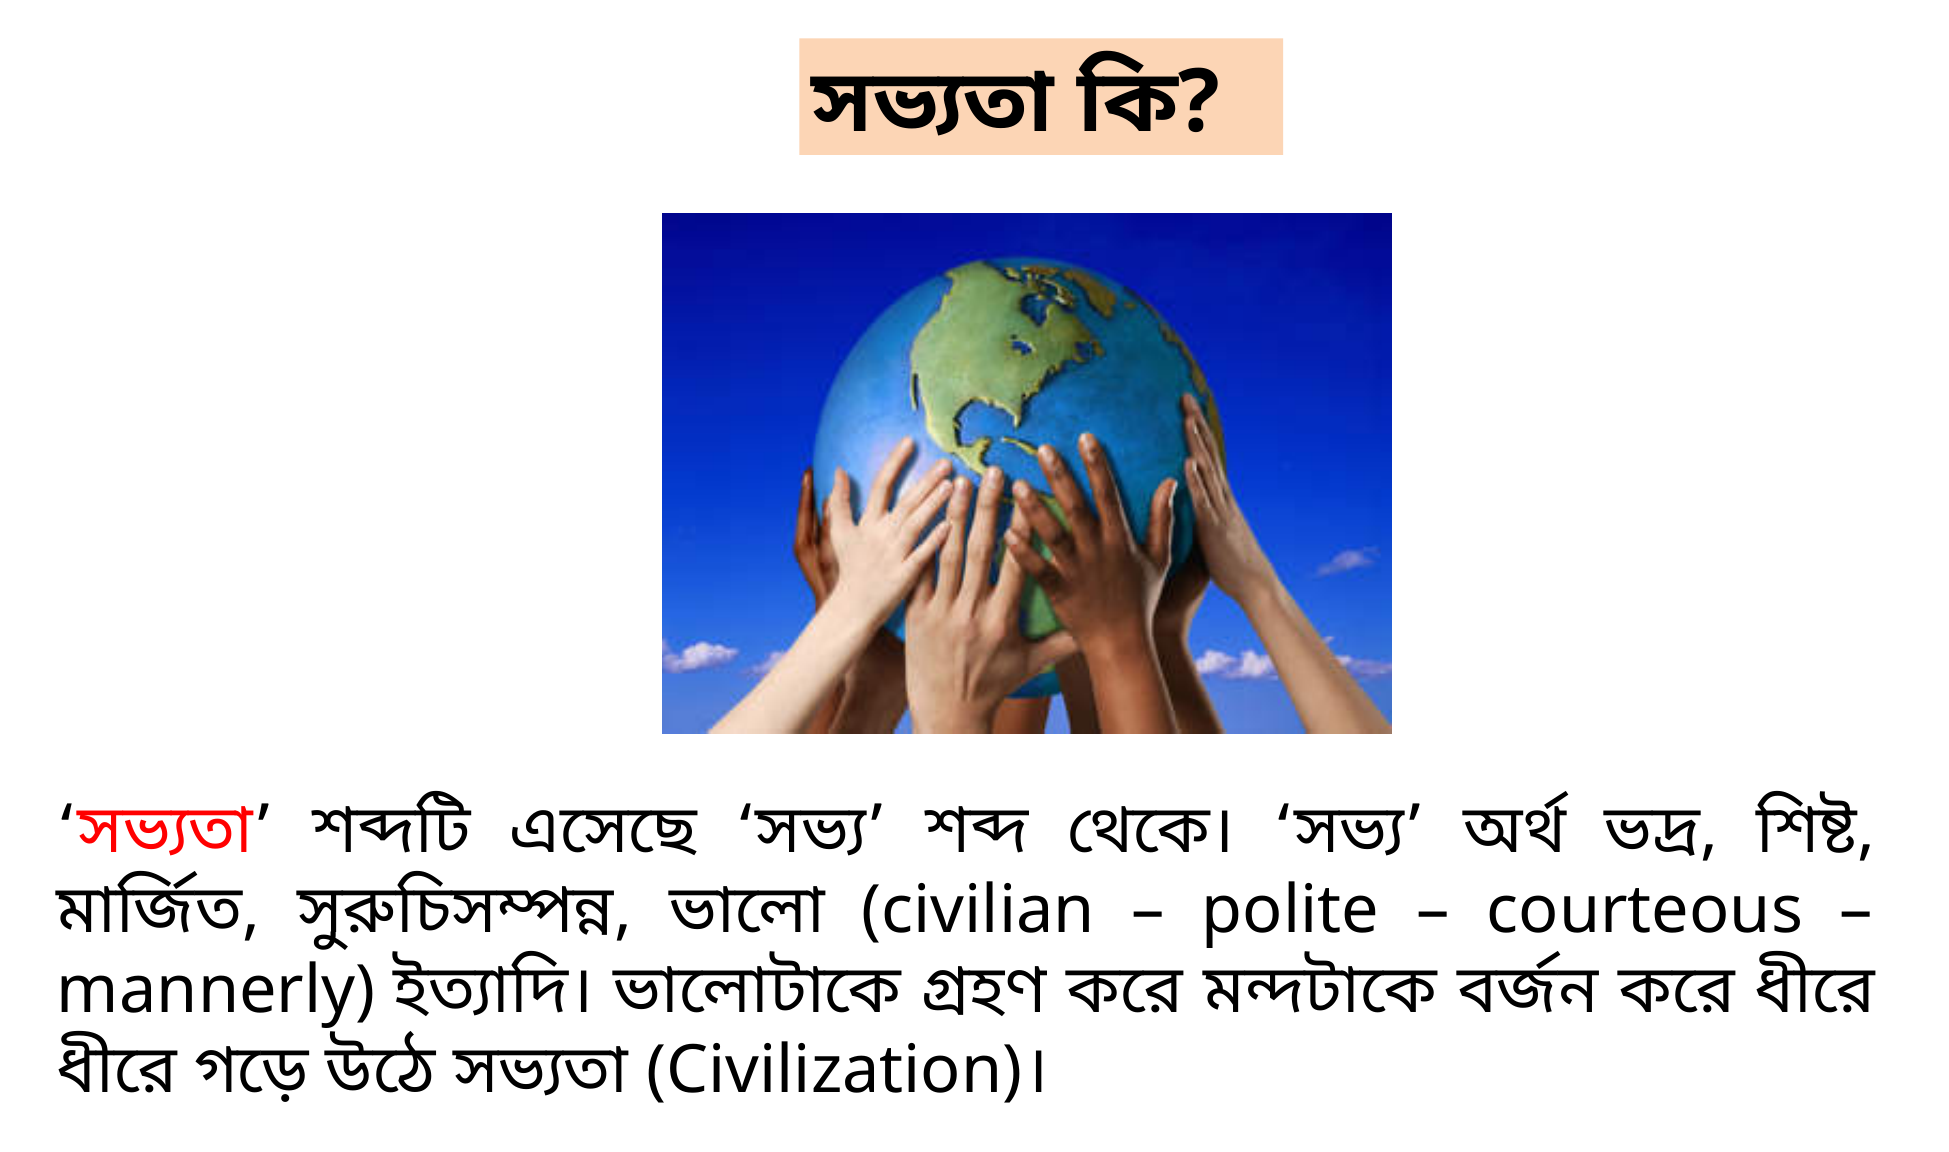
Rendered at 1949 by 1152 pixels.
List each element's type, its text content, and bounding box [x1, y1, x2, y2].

picture [661, 213, 1392, 734]
text_box সভ্যতা কি? [799, 38, 1284, 155]
text_box ‘সভ্যতা’ শব্দটি এসেছে ‘সভ্য’ শব্দ থেকে। ‘সভ্য’ অর্থ ভদ্র, শিষ্ট, মার্জিত, সুরুচিসম্পন্ন, ভালো (civilian – polite – courteous – mannerly) ইত্যাদি। ভালোটাকে গ্রহণ করে মন্দটাকে বর্জন করে ধীরে ধীরে গড়ে উঠে সভ্যতা (Civilization)। [45, 779, 1887, 1112]
